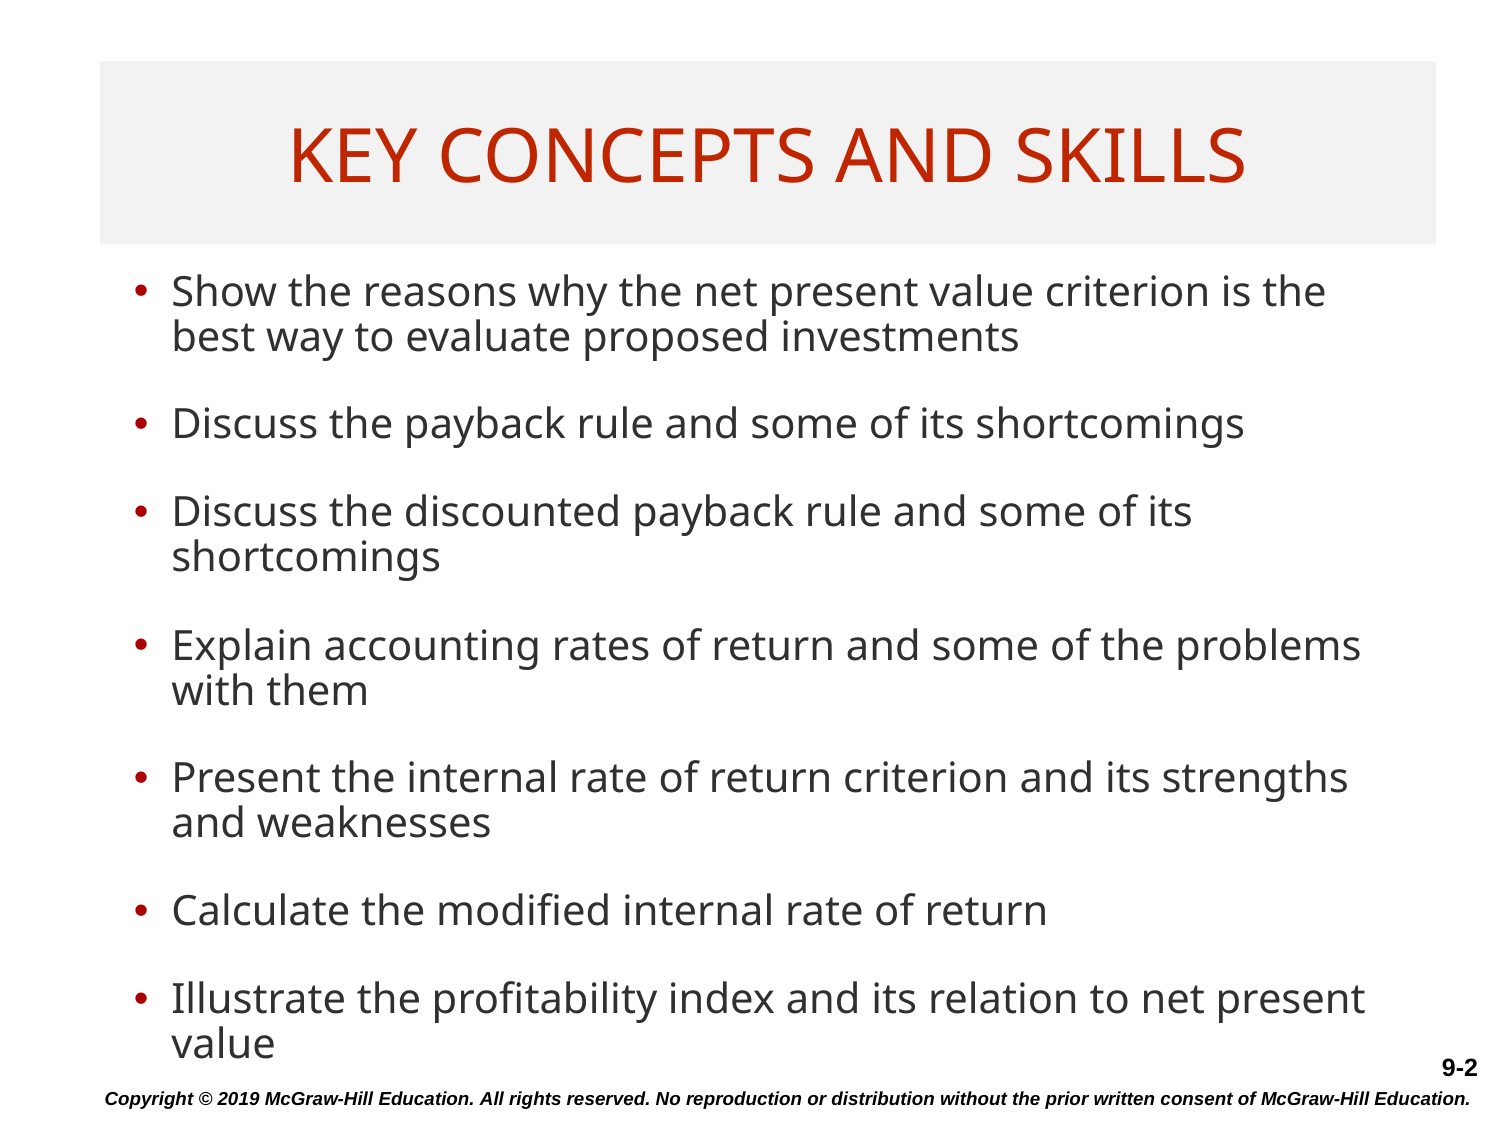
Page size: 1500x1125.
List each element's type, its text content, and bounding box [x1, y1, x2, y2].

footer Copyright © 2019 McGraw-Hill Education. All rights reserved. No reproduction or distribution without the prior written consent of McGraw-Hill Education. [75, 1071, 1500, 1125]
list Show the reasons why the net present value criterion is the best way to evaluate proposed investments Discuss the payback rule and some of its shortcomings Discuss the discounted payback rule and some of its shortcomings Explain accounting rates of return and some of the problems with them Present the internal rate of return criterion and its strengths and weaknesses Calculate the modified internal rate of return Illustrate the profitability index and its relation to net present value [99, 262, 1436, 1005]
title Key Concepts and Skills [99, 61, 1436, 245]
